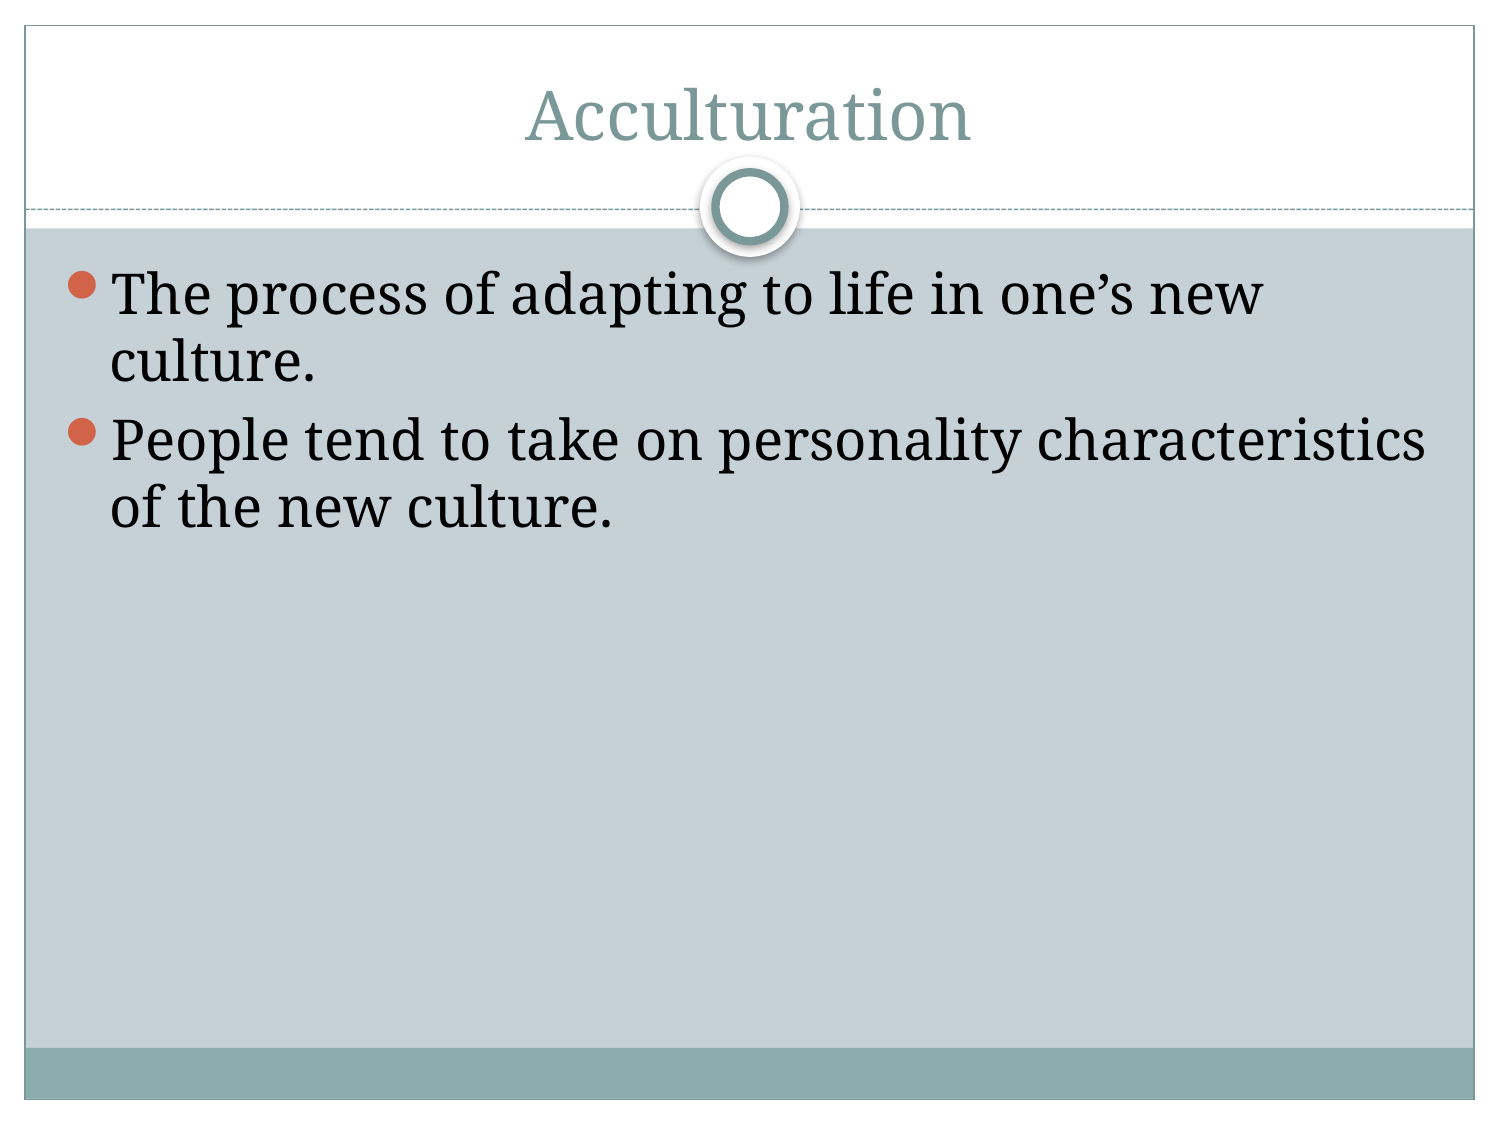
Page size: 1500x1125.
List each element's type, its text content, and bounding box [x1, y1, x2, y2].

list The process of adapting to life in one’s new culture. People tend to take on personality characteristics of the new culture. [49, 250, 1445, 1001]
title Acculturation [49, 37, 1450, 162]
